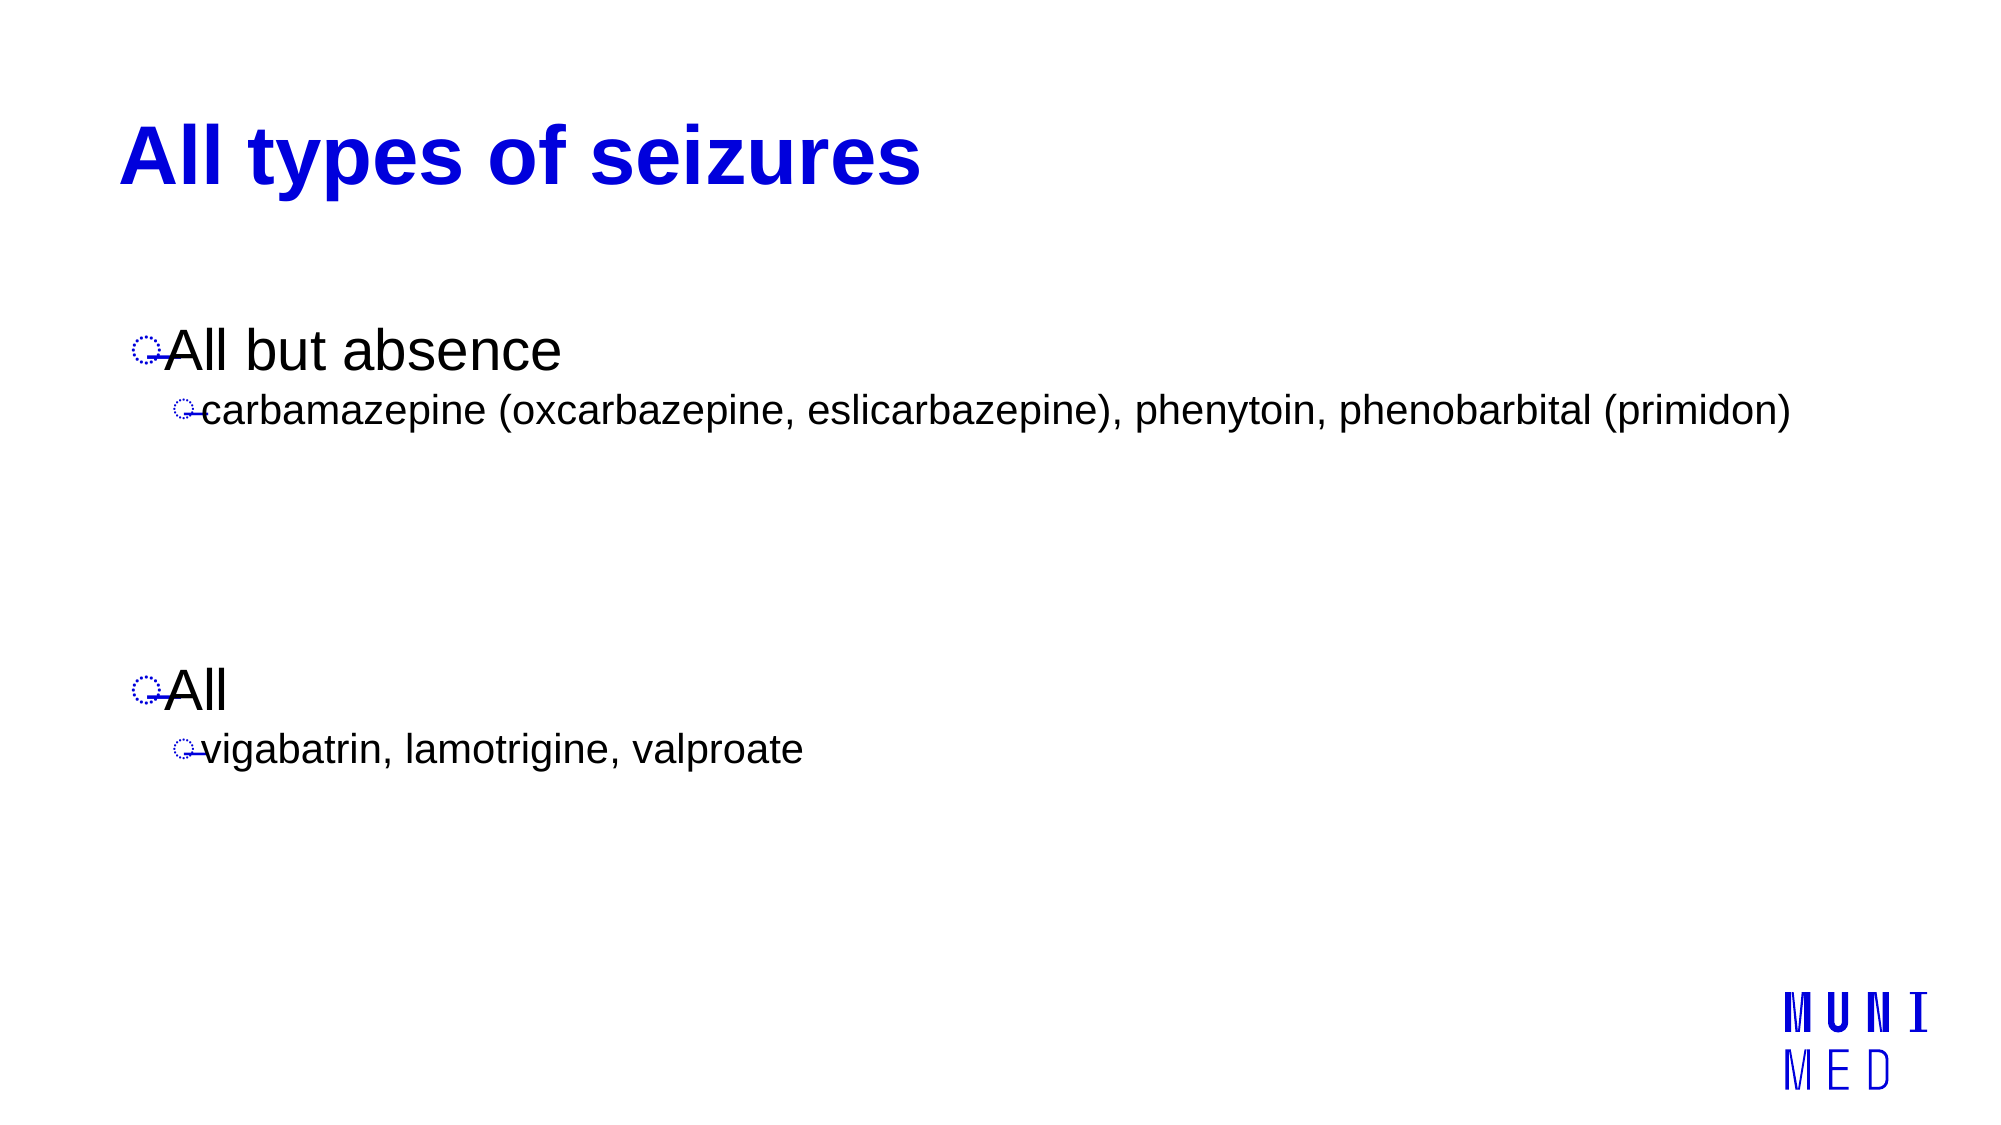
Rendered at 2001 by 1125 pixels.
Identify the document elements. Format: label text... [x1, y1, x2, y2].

title All types of seizures [118, 118, 1883, 193]
list All but absence carbamazepine (oxcarbazepine, eslicarbazepine), phenytoin, phenobarbital (primidon) All vigabatrin, lamotrigine, valproate [118, 277, 1883, 957]
